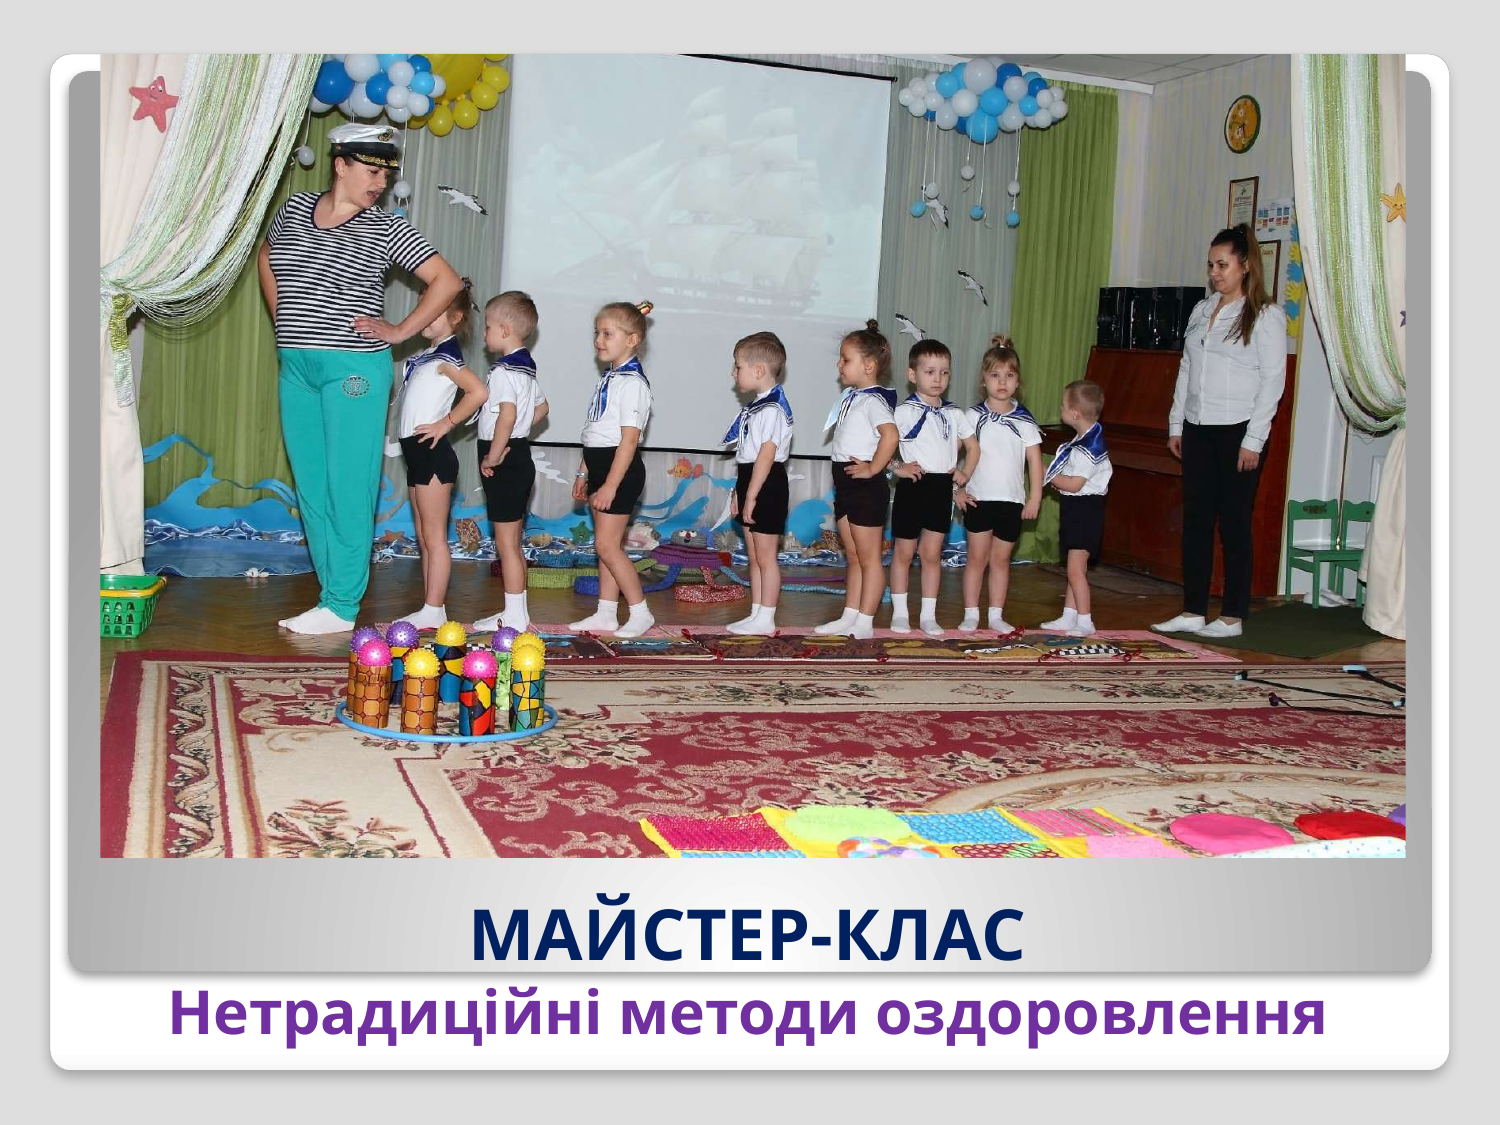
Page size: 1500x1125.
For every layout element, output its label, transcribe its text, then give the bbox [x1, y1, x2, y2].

title МАЙСТЕР-КЛАС Нетрадиційні методи оздоровлення [76, 881, 1420, 1055]
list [100, 54, 1406, 858]
